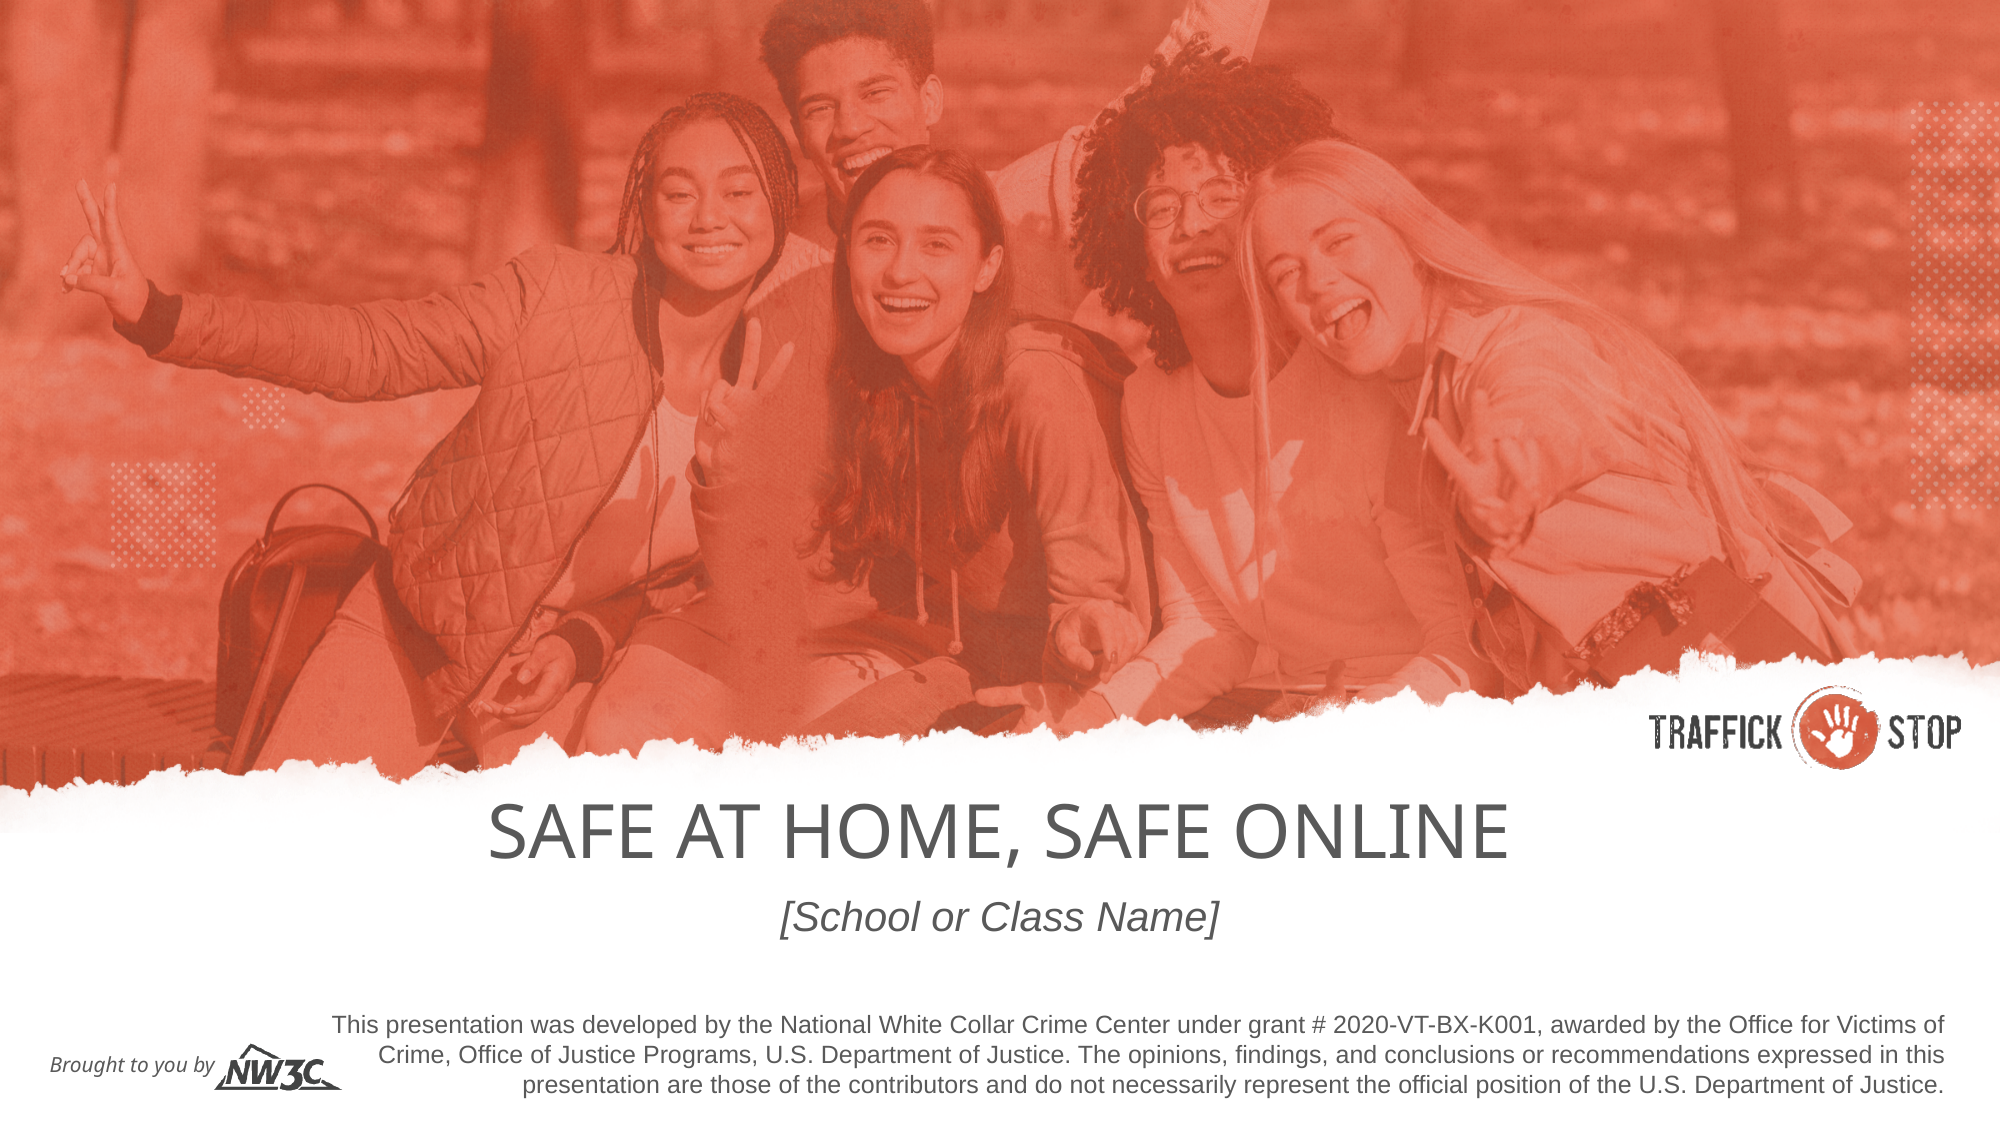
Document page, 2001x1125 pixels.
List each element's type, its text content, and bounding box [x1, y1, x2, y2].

text_box SAFE AT HOME, SAFE ONLINE [66, 776, 1934, 881]
picture [0, 0, 2000, 833]
picture [193, 1013, 360, 1125]
text_box This presentation was developed by the National White Collar Crime Center under grant # 2020-VT-BX-K001, awarded by the Office for Victims of Crime, Office of Justice Programs, U.S. Department of Justice. The opinions, findings, and conclusions or recommendations expressed in this presentation are those of the contributors and do not necessarily represent the official position of the U.S. Department of Justice. [263, 1000, 1963, 1106]
text_box [School or Class Name] [694, 882, 1306, 947]
